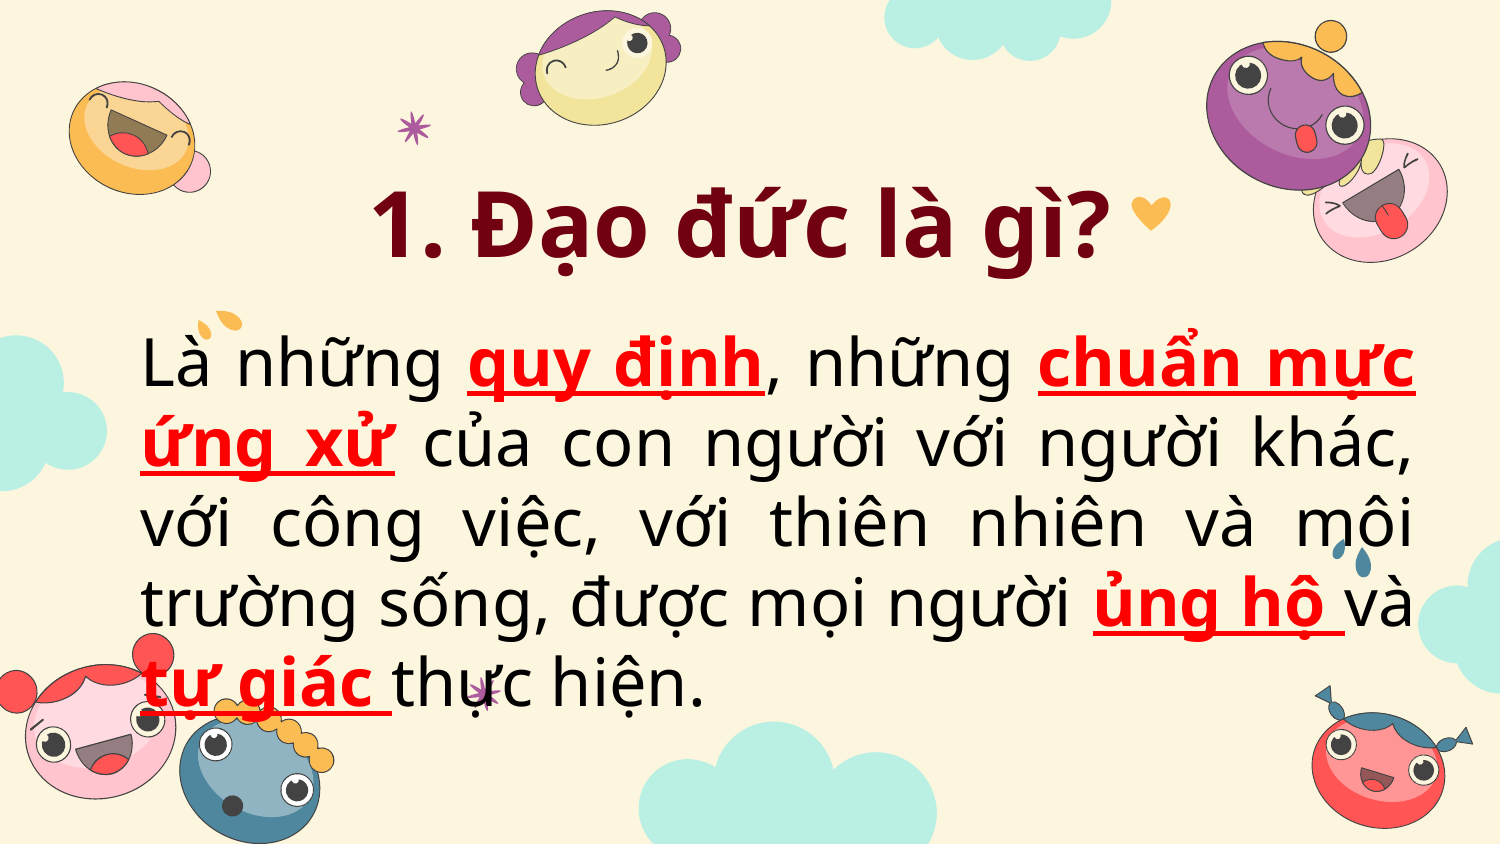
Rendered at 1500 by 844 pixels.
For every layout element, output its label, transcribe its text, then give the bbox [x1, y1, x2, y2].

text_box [515, 11, 685, 126]
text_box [1308, 138, 1451, 261]
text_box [4, 649, 191, 800]
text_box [1210, 10, 1382, 190]
text_box Là những quy định, những chuẩn mực ứng xử của con người với người khác, với công việc, với thiên nhiên và môi trường sống, được mọi người ủng hộ và tự giác thực hiện. [125, 312, 1432, 727]
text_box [178, 704, 327, 843]
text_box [1296, 703, 1464, 829]
title 1. Đạo đức là gì? [315, 222, 1189, 312]
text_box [65, 87, 219, 198]
